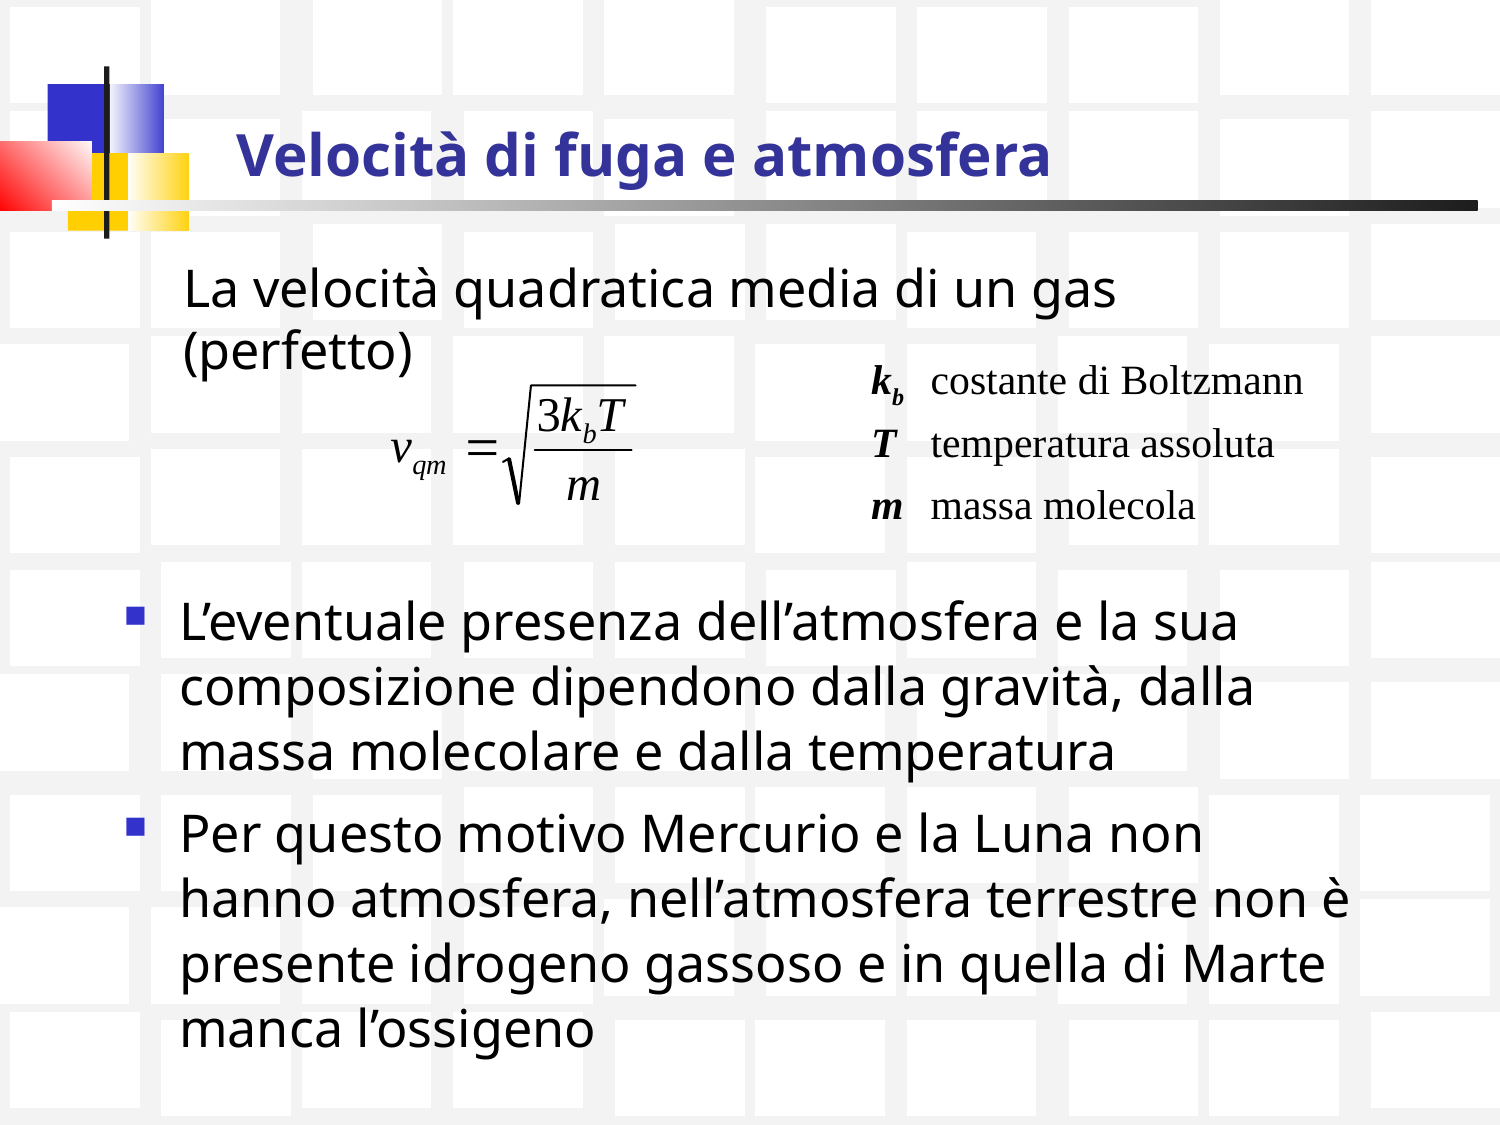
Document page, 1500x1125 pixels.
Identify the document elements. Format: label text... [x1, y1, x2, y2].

title Velocità di fuga e atmosfera [221, 35, 1500, 196]
list La velocità quadratica media di un gas (perfetto) [182, 255, 1330, 331]
text_box L’eventuale presenza dell’atmosfera e la sua composizione dipendono dalla gravità, dalla massa molecolare e dalla temperatura Per questo motivo Mercurio e la Luna non hanno atmosfera, nell’atmosfera terrestre non è presente idrogeno gassoso e in quella di Marte manca l’ossigeno [123, 586, 1365, 1071]
text_box kb costante di Boltzmann T temperatura assoluta m massa molecola [856, 350, 1364, 535]
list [383, 373, 647, 515]
picture [0, 0, 1500, 1125]
